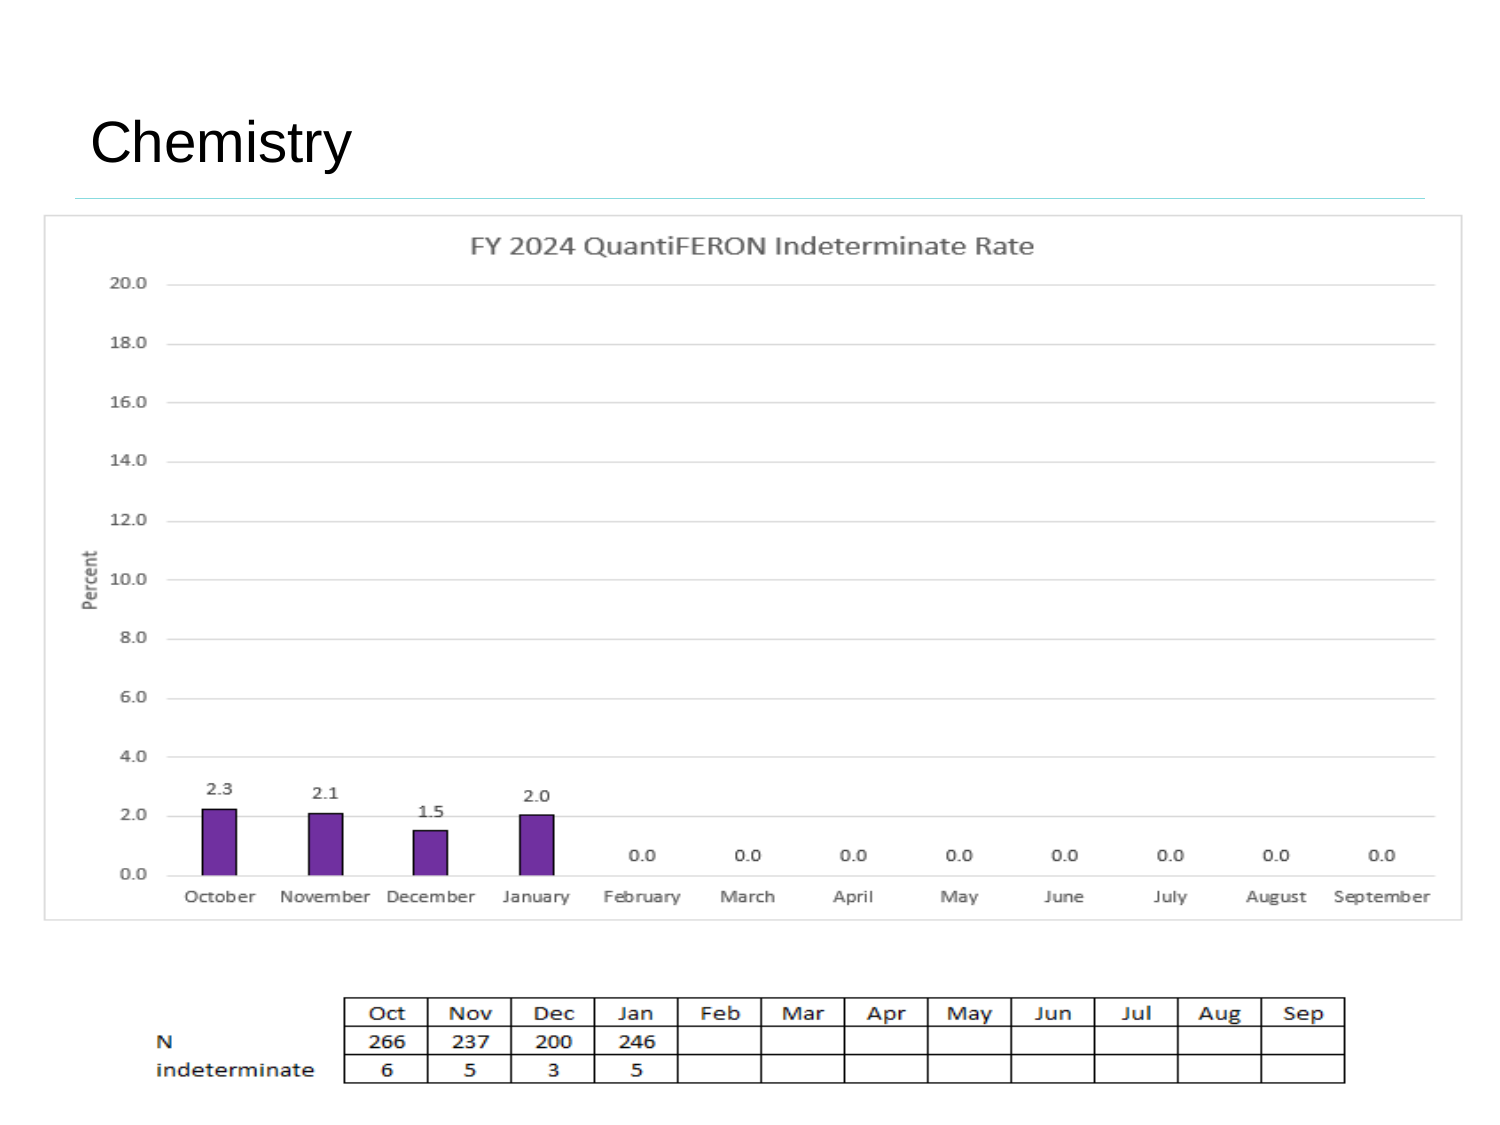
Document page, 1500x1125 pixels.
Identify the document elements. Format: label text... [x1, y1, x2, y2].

picture [29, 208, 1470, 1098]
title Chemistry [75, 45, 1425, 207]
